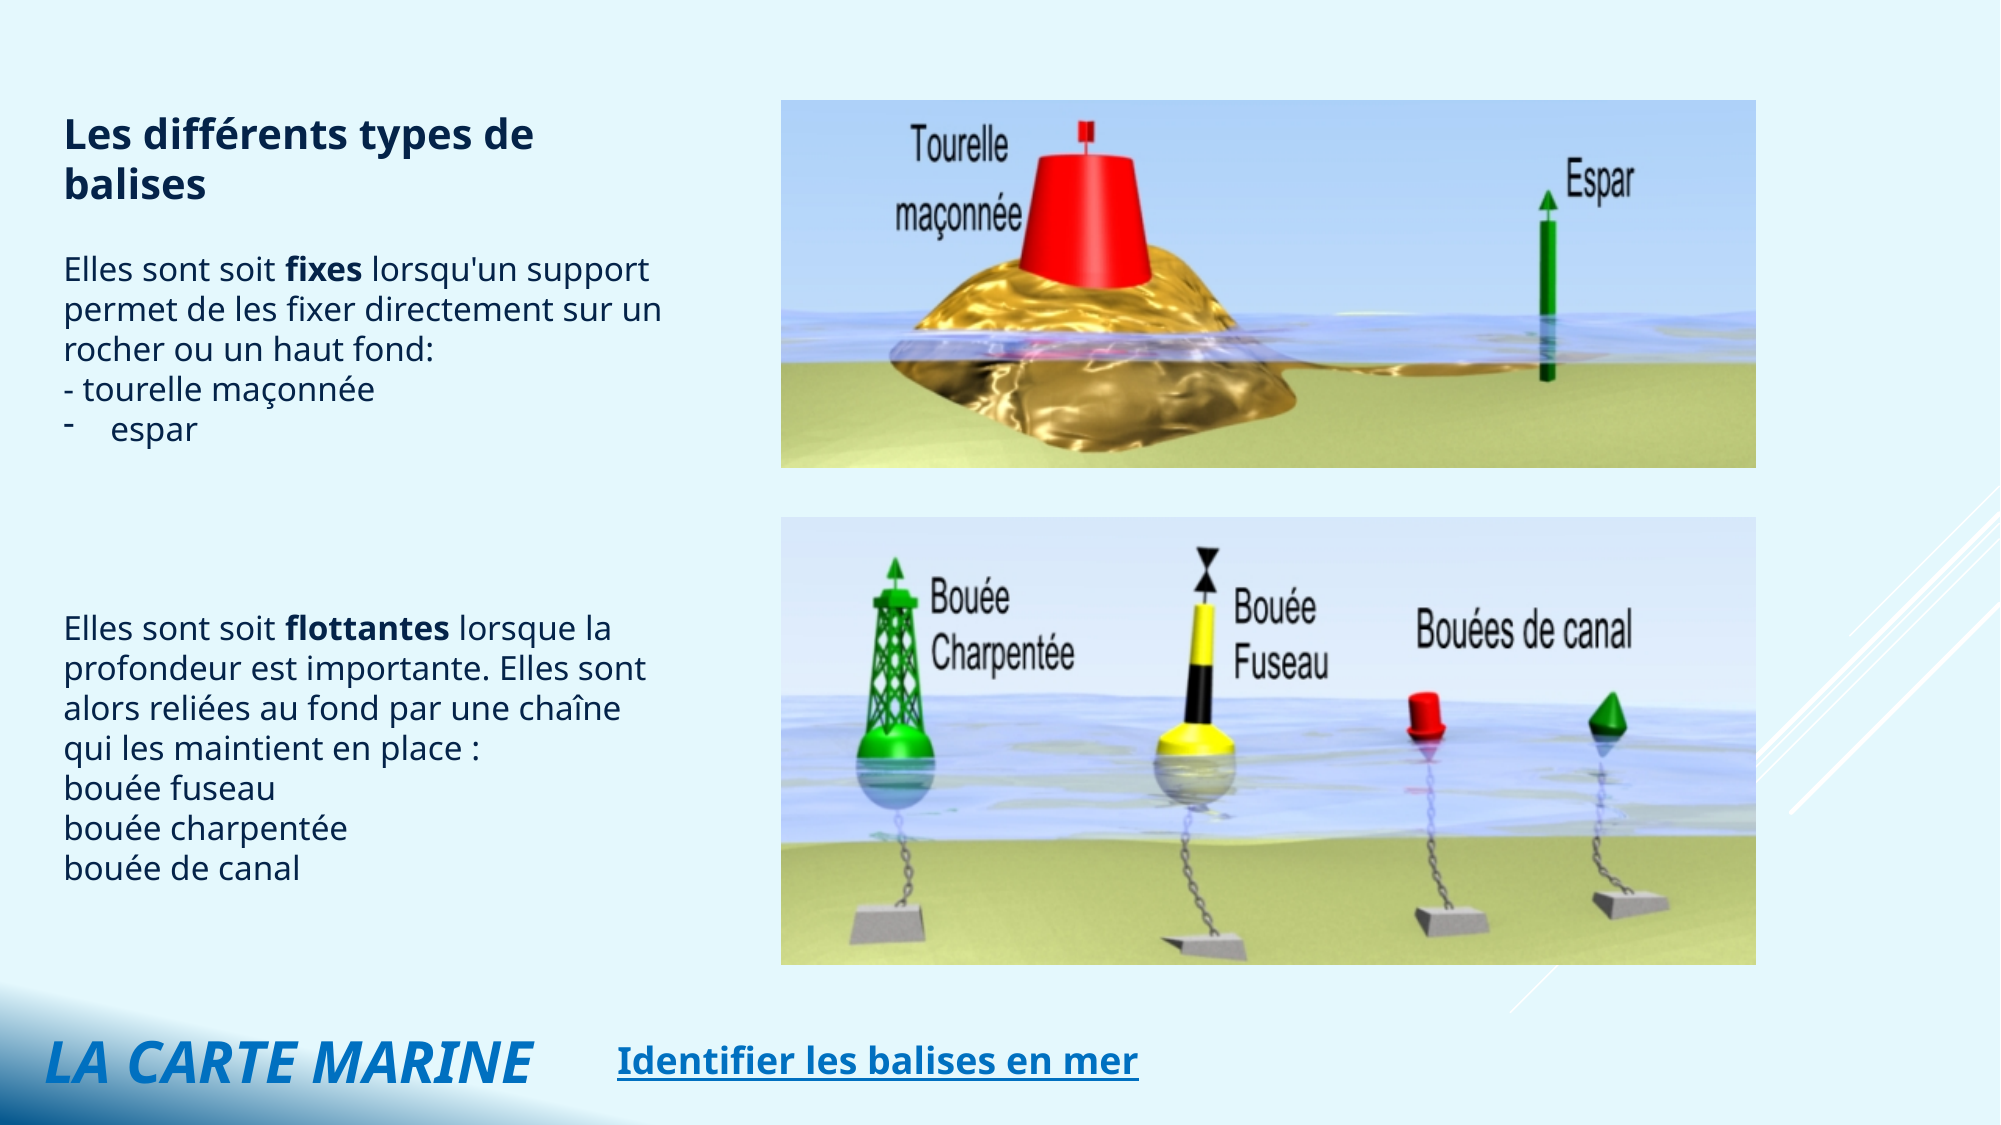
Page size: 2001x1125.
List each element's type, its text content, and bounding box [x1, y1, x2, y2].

picture [781, 517, 1756, 965]
text_box Les différents types de balises Elles sont soit fixes lorsqu'un support permet de les fixer directement sur un rocher ou un haut fond: - tourelle maçonnée espar Elles sont soit flottantes lorsque la profondeur est importante. Elles sont alors reliées au fond par une chaîne qui les maintient en place : bouée fuseau bouée charpentée bouée de canal [48, 100, 685, 935]
text_box Identifier les balises en mer [602, 1029, 1196, 1090]
picture [781, 100, 1756, 469]
title La carte marine [29, 1011, 1430, 1109]
